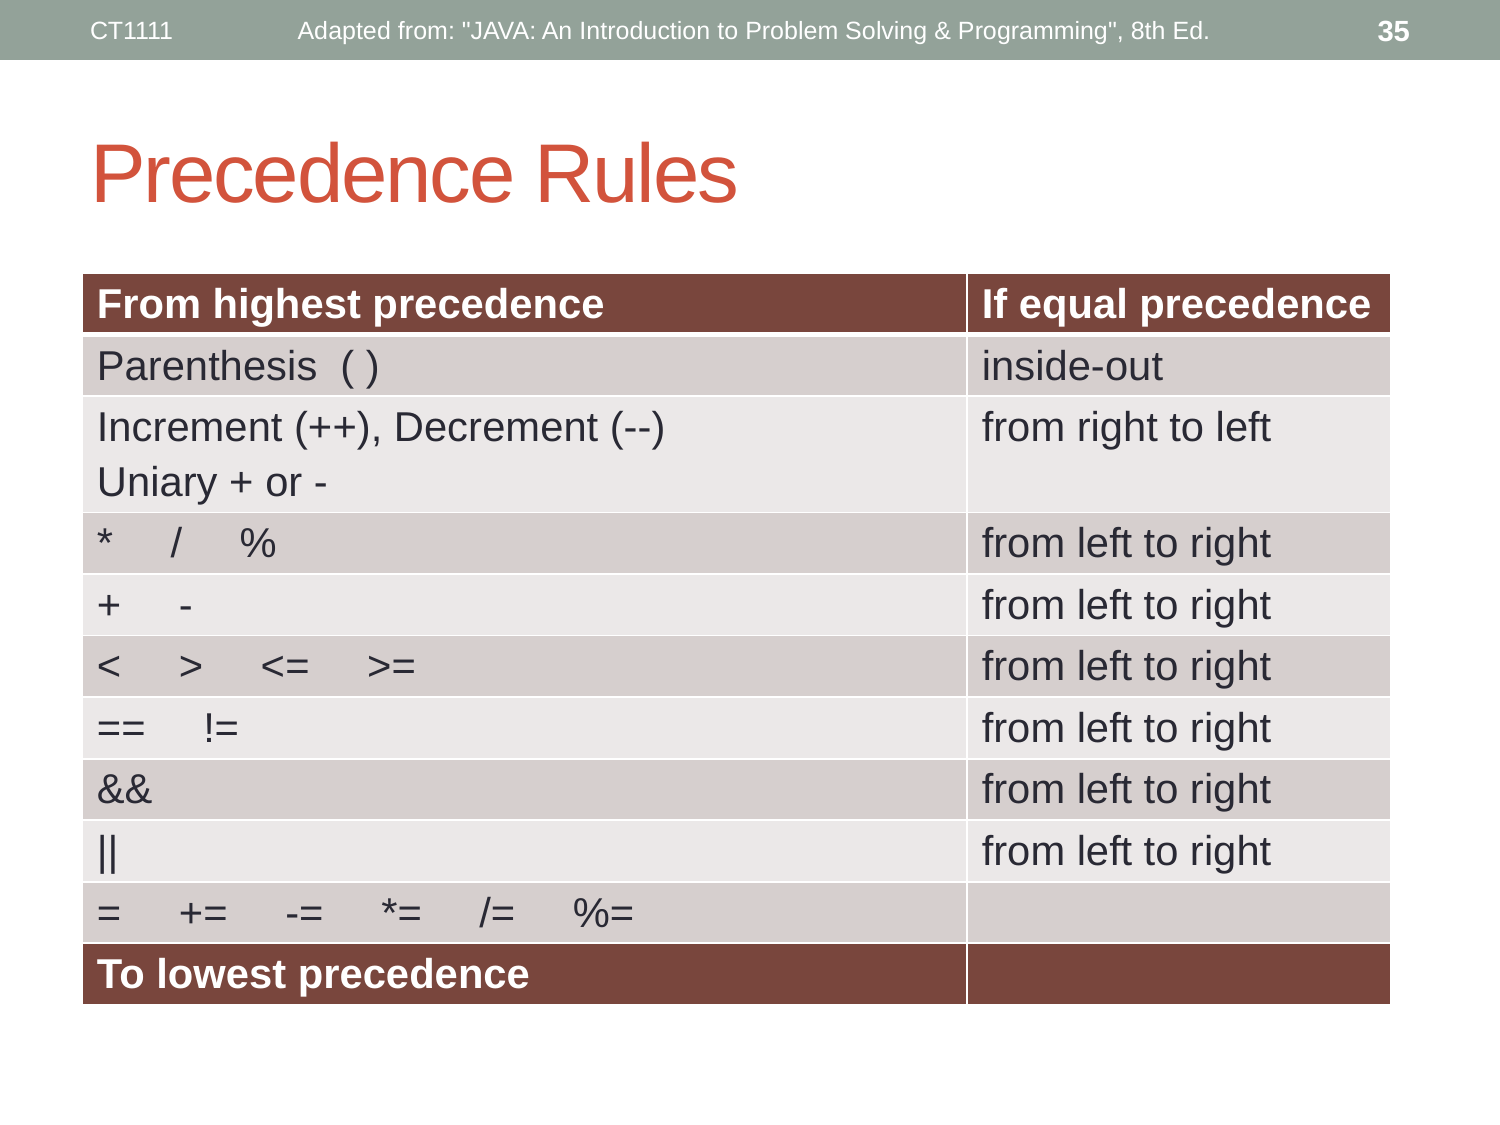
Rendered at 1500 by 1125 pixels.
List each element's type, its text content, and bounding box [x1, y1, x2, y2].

table_cell from left to right [968, 575, 1390, 635]
title Precedence Rules [75, 87, 1425, 250]
table_cell from left to right [968, 513, 1390, 573]
slide_number CT1111 [75, 3, 272, 57]
table_cell from left to right [968, 760, 1390, 819]
table_cell from left to right [968, 821, 1390, 881]
slide_number 35 [1250, 3, 1425, 57]
table_cell from right to left [968, 397, 1390, 512]
table_cell + - [83, 575, 966, 635]
table_cell || [83, 821, 966, 881]
table_cell && [83, 760, 966, 819]
table_cell To lowest precedence [83, 944, 966, 1004]
table_cell = += -= *= /= %= [83, 883, 966, 942]
table_header If equal precedence [968, 274, 1390, 332]
table_cell Parenthesis ( ) [83, 337, 966, 395]
table_cell Increment (++), Decrement (--) Uniary + or - [83, 397, 966, 512]
table_cell == != [83, 698, 966, 758]
footer Adapted from: "JAVA: An Introduction to Problem Solving & Programming", 8th Ed. [272, 3, 1238, 57]
table_cell from left to right [968, 698, 1390, 758]
table_header From highest precedence [83, 274, 966, 332]
table_cell from left to right [968, 636, 1390, 696]
table_cell < > <= >= [83, 636, 966, 696]
table_cell * / % [83, 513, 966, 573]
table_cell inside-out [968, 337, 1390, 395]
table_cell [968, 883, 1390, 942]
table_cell [968, 944, 1390, 1004]
